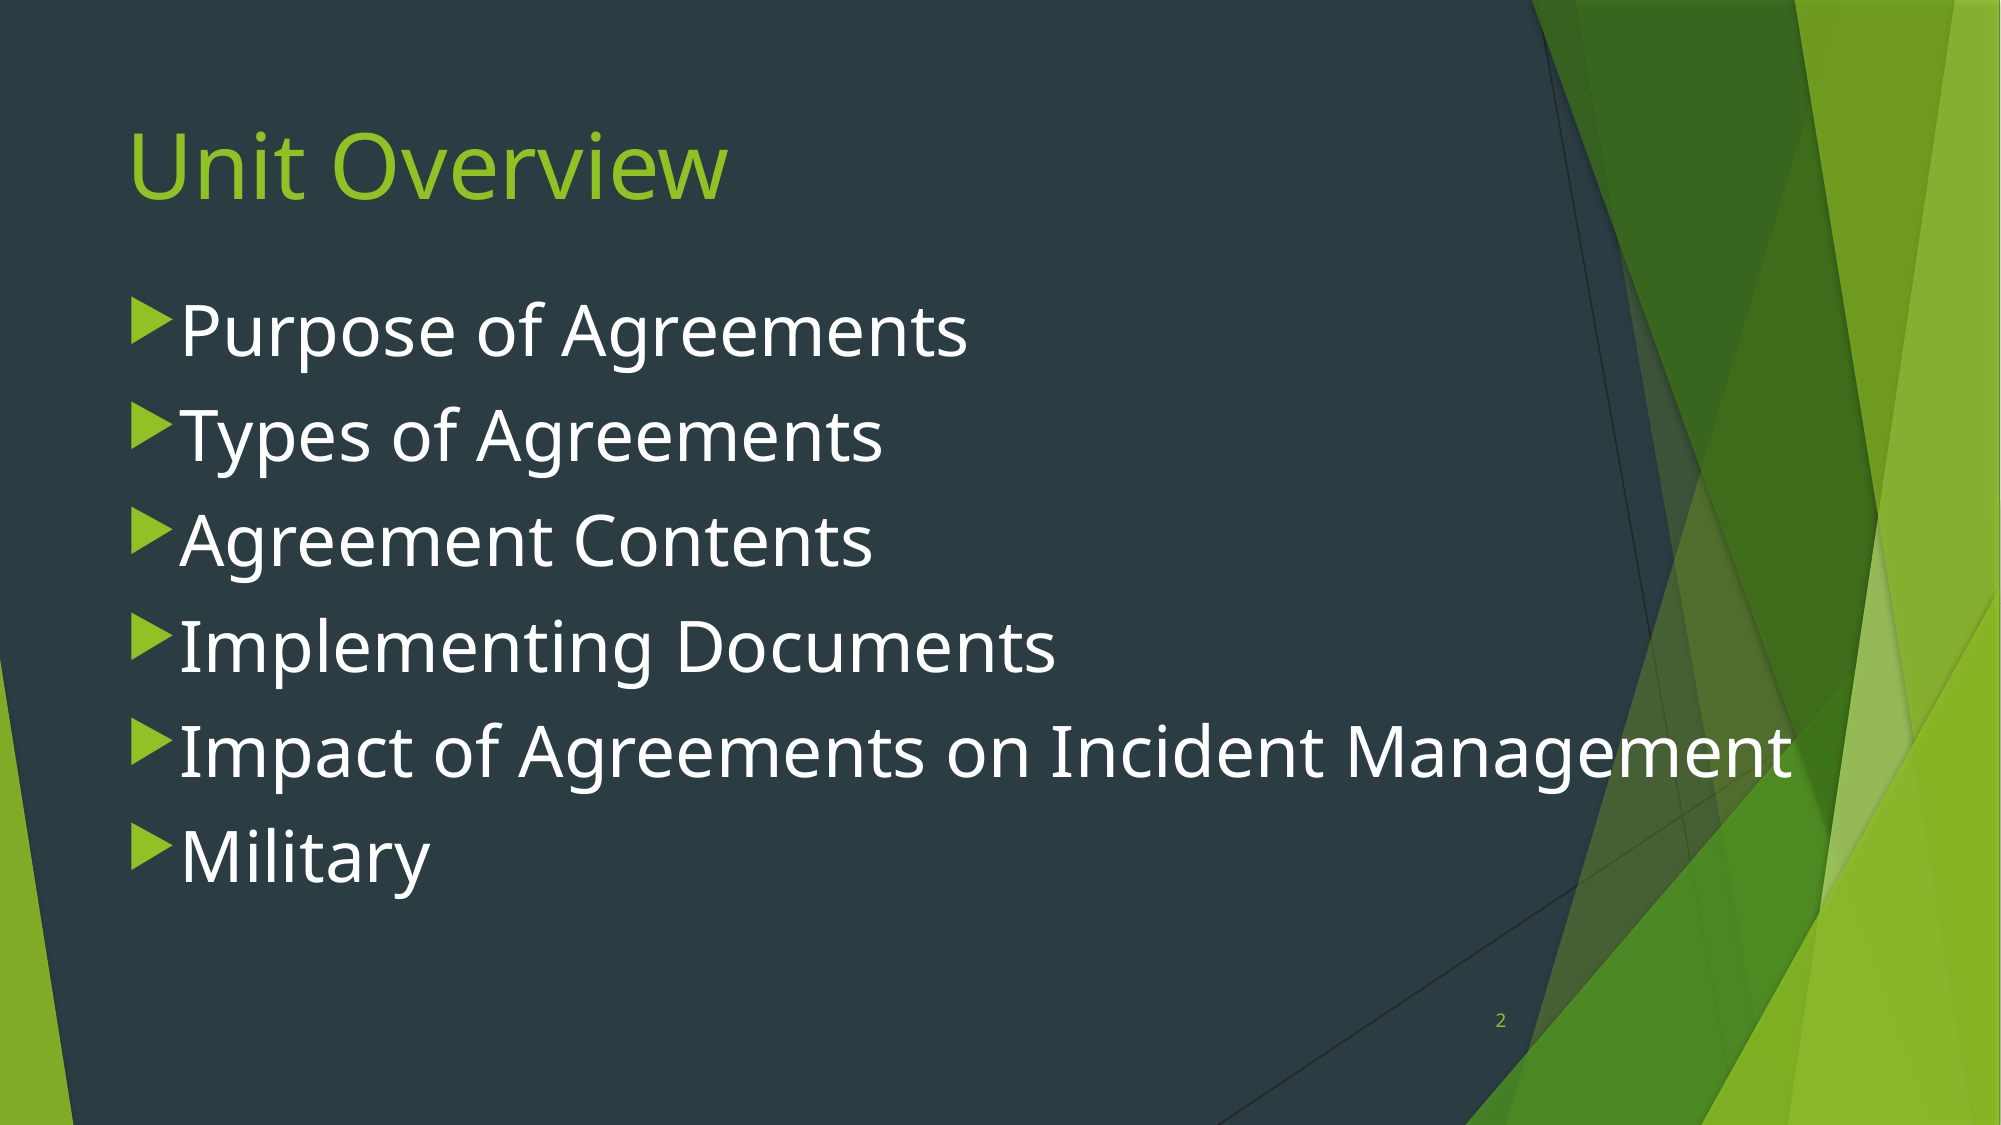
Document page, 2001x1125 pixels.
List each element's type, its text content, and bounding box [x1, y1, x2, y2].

list Purpose of Agreements Types of Agreements Agreement Contents Implementing Documents Impact of Agreements on Incident Management Military [111, 277, 1825, 975]
title Unit Overview [111, 99, 1522, 277]
slide_number 2 [1409, 991, 1522, 1051]
